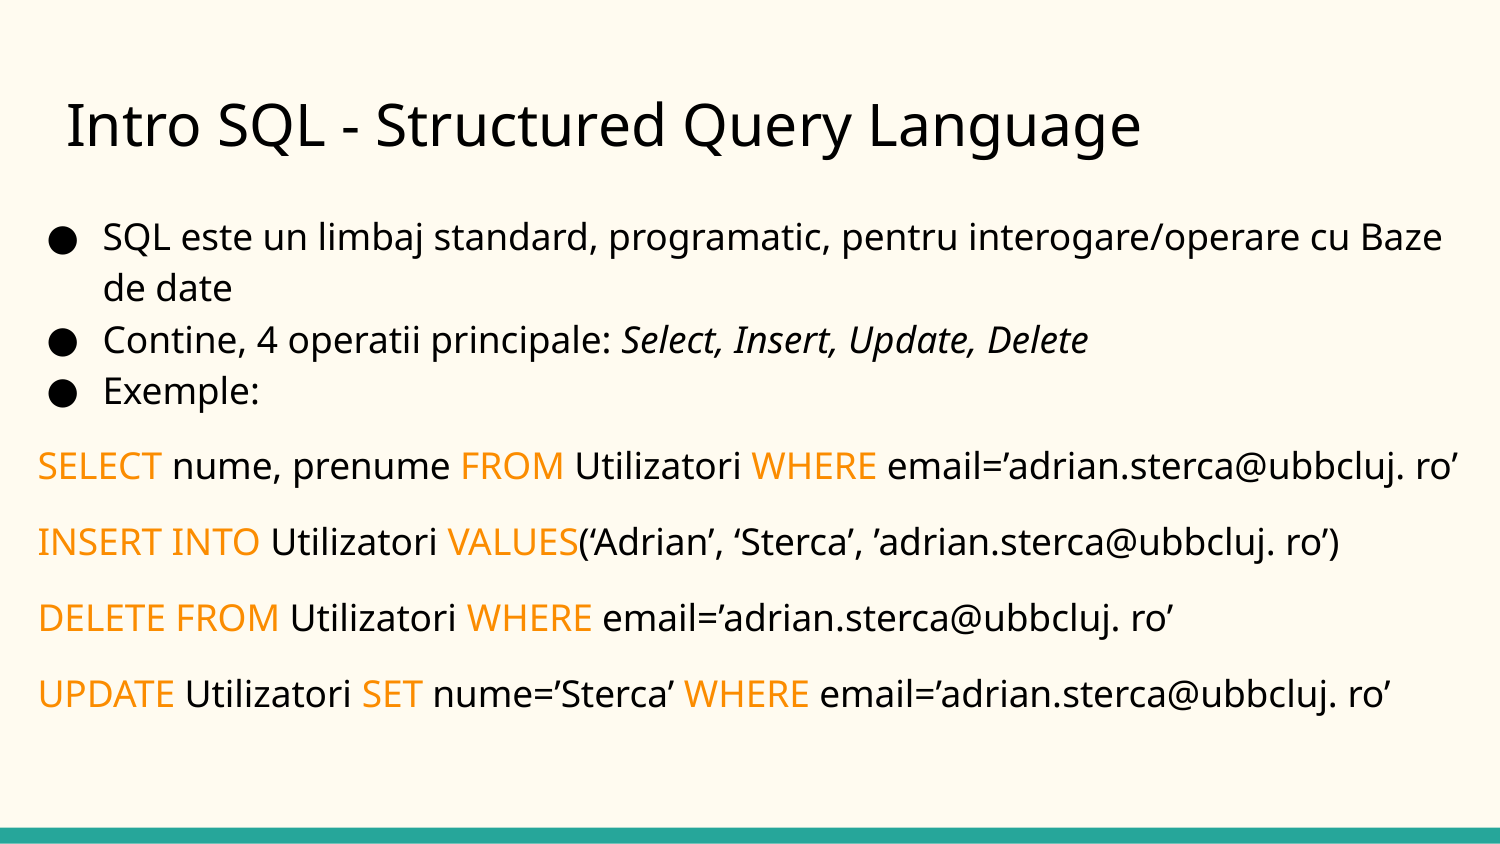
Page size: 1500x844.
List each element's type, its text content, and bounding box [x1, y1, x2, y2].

list SQL este un limbaj standard, programatic, pentru interogare/operare cu Baze de date Contine, 4 operatii principale: Select, Insert, Update, Delete Exemple: SELECT nume, prenume FROM Utilizatori WHERE email=’adrian.sterca@ubbcluj. ro’ INSERT INTO Utilizatori VALUES(‘Adrian’, ‘Sterca’, ’adrian.sterca@ubbcluj. ro’) DELETE FROM Utilizatori WHERE email=’adrian.sterca@ubbcluj. ro’ UPDATE Utilizatori SET nume=’Sterca’ WHERE email=’adrian.sterca@ubbcluj. ro’ [13, 192, 1485, 750]
title Intro SQL - Structured Query Language [51, 72, 1449, 174]
